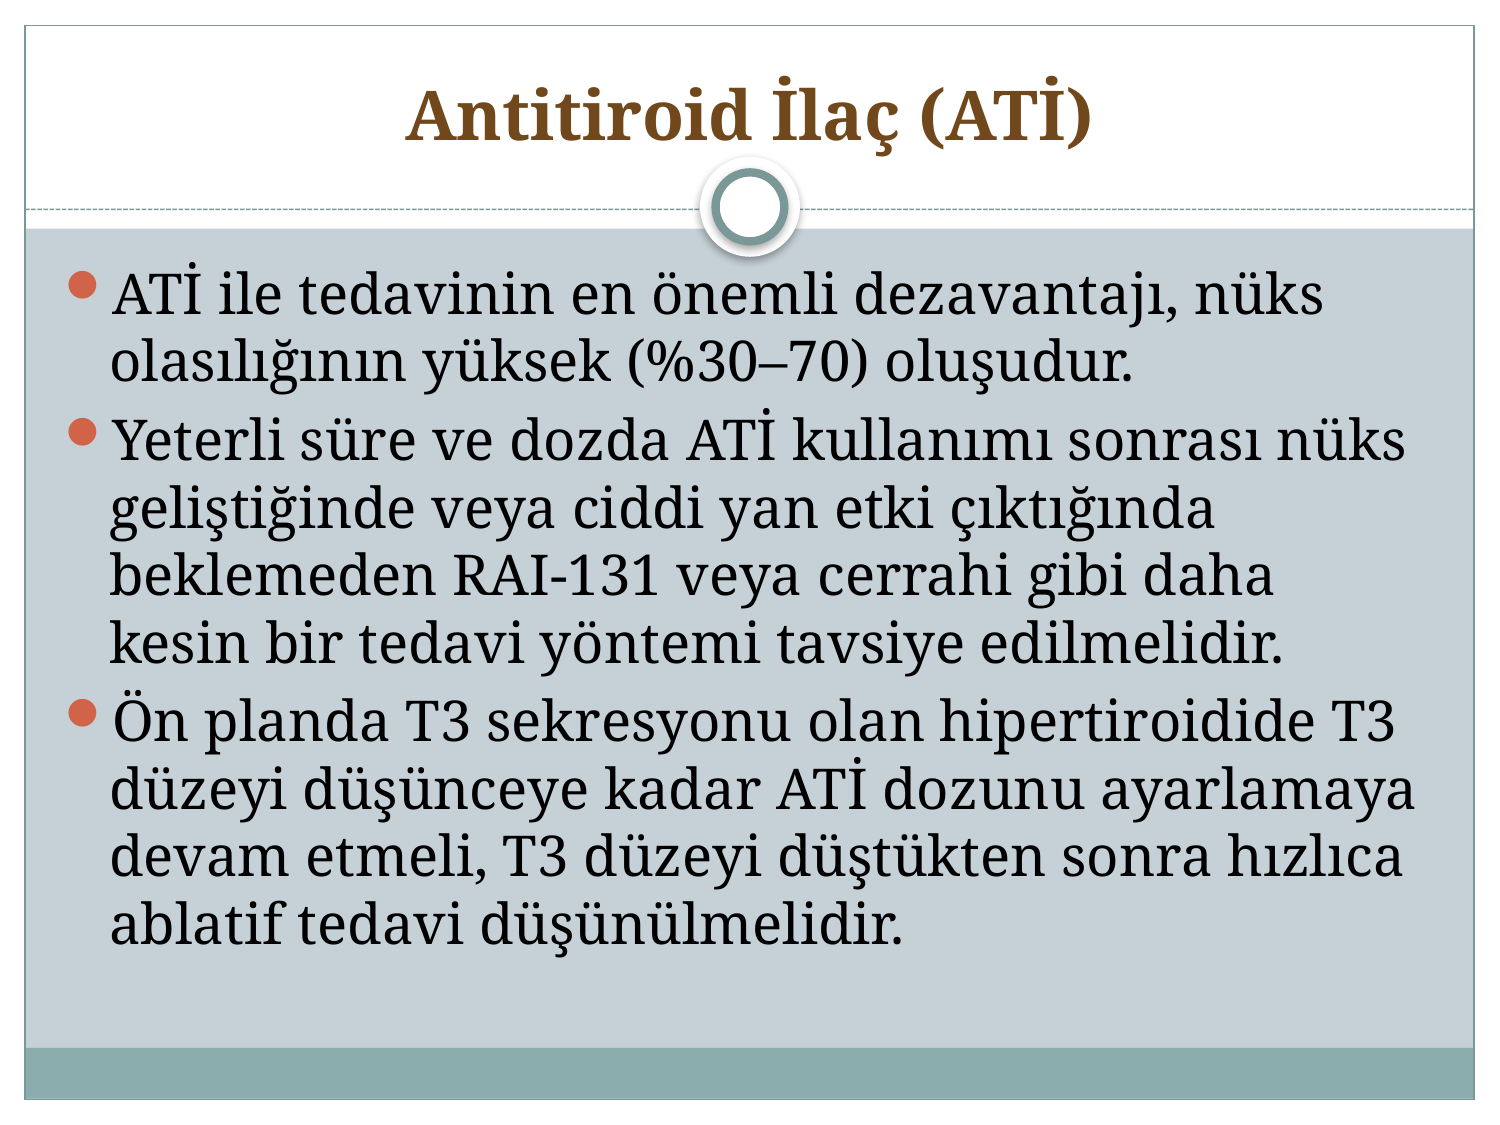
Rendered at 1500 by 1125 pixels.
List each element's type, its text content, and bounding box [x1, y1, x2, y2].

title Antitiroid İlaç (ATİ) [49, 37, 1450, 163]
list ATİ ile tedavinin en önemli dezavantajı, nüks olasılığının yüksek (%30–70) oluşudur. Yeterli süre ve dozda ATİ kullanımı sonrası nüks geliştiğinde veya ciddi yan etki çıktığında beklemeden RAI-131 veya cerrahi gibi daha kesin bir tedavi yöntemi tavsiye edilmelidir. Ön planda T3 sekresyonu olan hipertiroidide T3 düzeyi düşünceye kadar ATİ dozunu ayarlamaya devam etmeli, T3 düzeyi düştükten sonra hızlıca ablatif tedavi düşünülmelidir. [49, 250, 1445, 1001]
